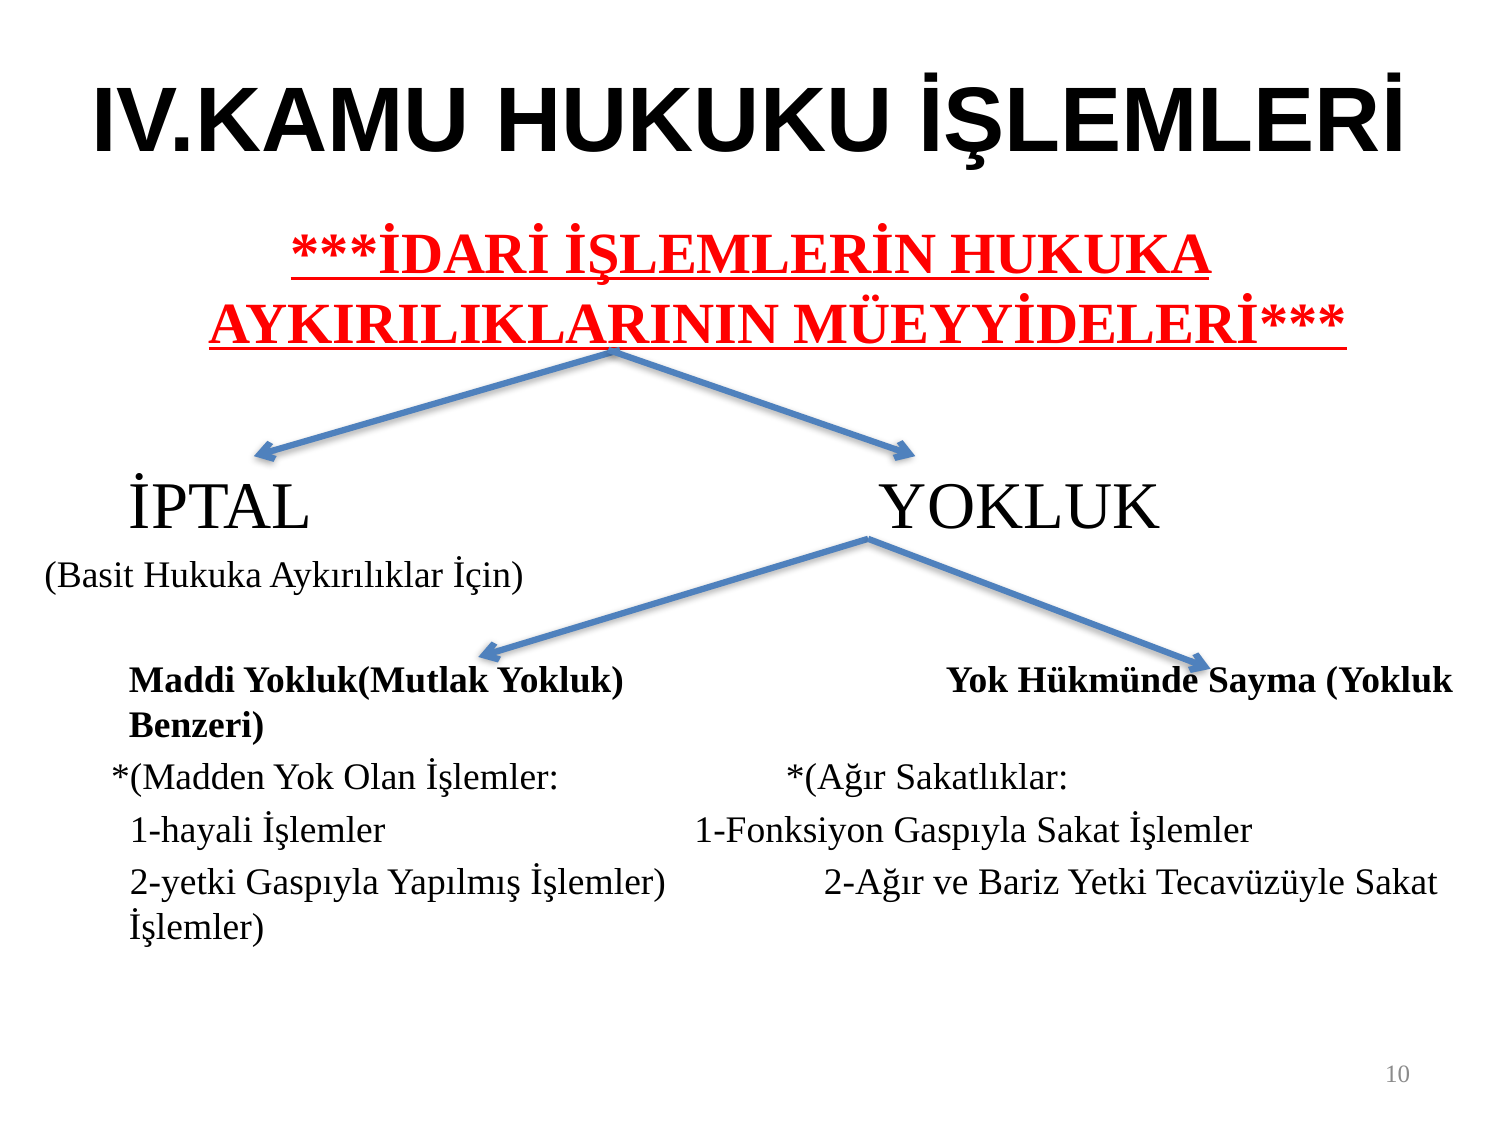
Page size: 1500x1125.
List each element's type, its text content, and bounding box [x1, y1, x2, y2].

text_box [867, 538, 1211, 669]
title IV.KAMU HUKUKU İŞLEMLERİ [75, 45, 1425, 185]
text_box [478, 538, 866, 658]
slide_number 10 [1074, 1042, 1425, 1103]
list ***İDARİ İŞLEMLERİN HUKUKA AYKIRILIKLARININ MÜEYYİDELERİ*** İPTAL YOKLUK (Basit Hukuka Aykırılıklar İçin) Maddi Yokluk(Mutlak Yokluk) Yok Hükmünde Sayma (Yokluk Benzeri) *(Madden Yok Olan İşlemler: *(Ağır Sakatlıklar: 1-hayali İşlemler 1-Fonksiyon Gaspıyla Sakat İşlemler 2-yetki Gaspıyla Yapılmış İşlemler) 2-Ağır ve Bariz Yetki Tecavüzüyle Sakat İşlemler) [29, 208, 1471, 1094]
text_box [253, 349, 606, 457]
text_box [608, 349, 916, 457]
